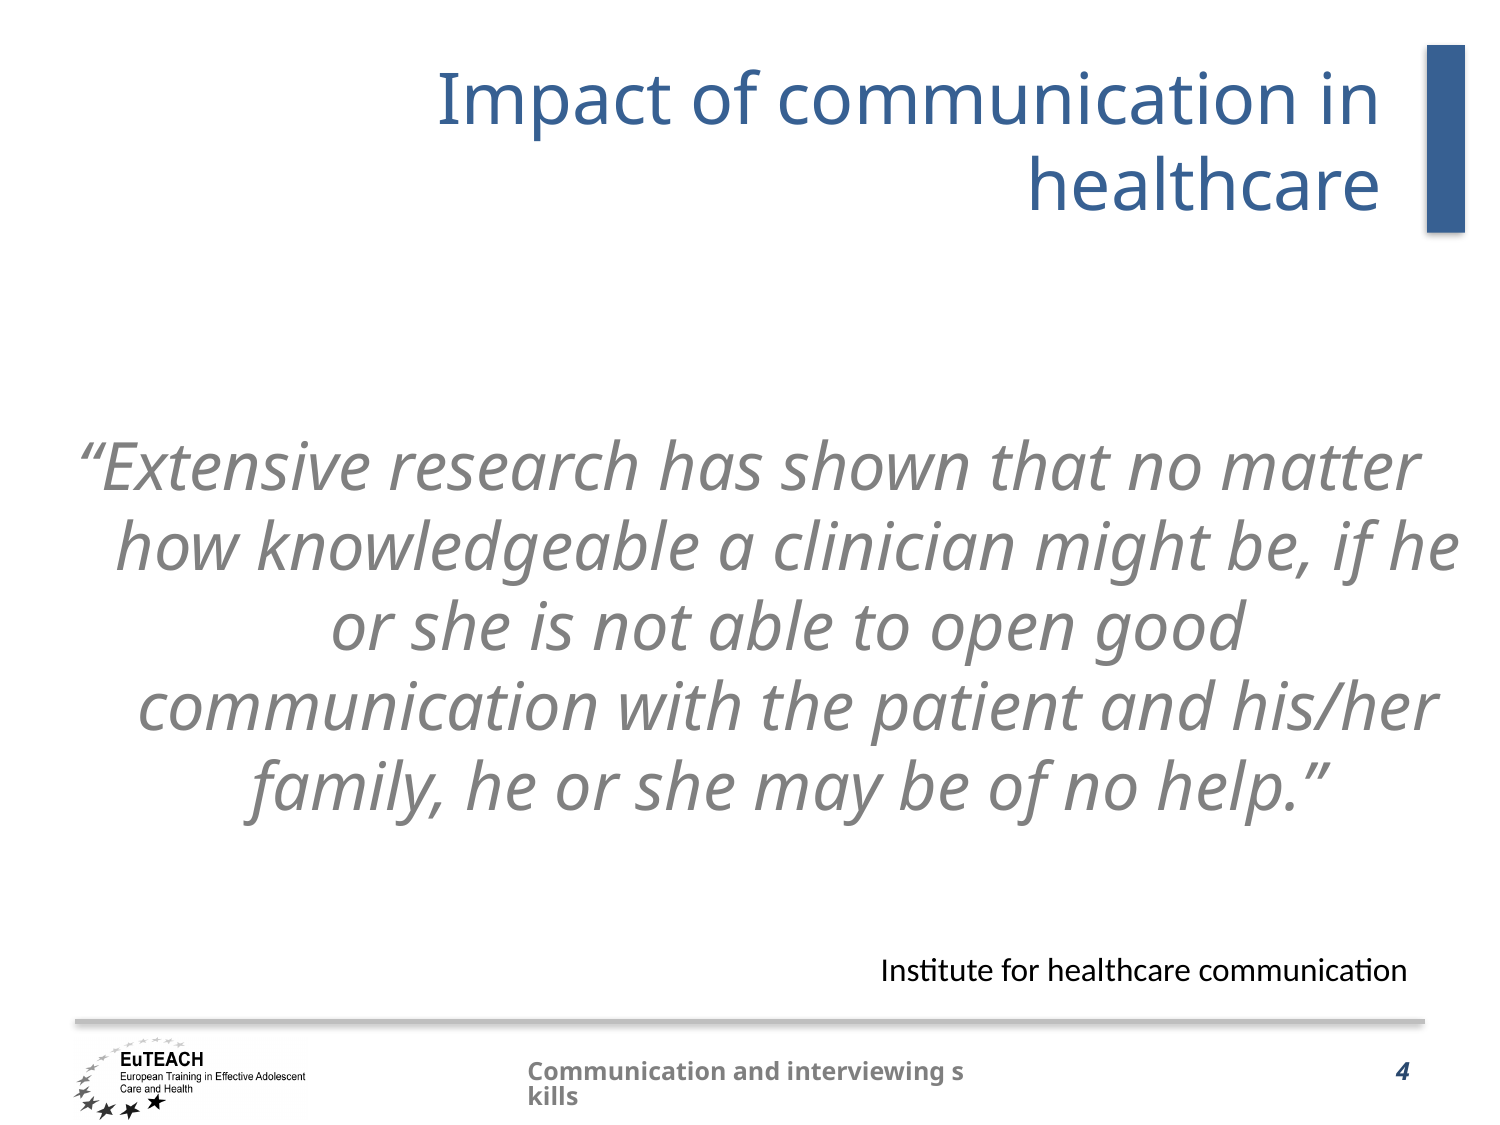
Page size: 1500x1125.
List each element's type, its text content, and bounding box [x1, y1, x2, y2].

slide_number 4 [1074, 1042, 1425, 1103]
footer Communication and interviewing skills [512, 1042, 988, 1103]
text_box “Extensive research has shown that no matter how knowledgeable a clinician might be, if he or she is not able to open good communication with the patient and his/her family, he or she may be of no help.” [5, 416, 1495, 870]
picture [73, 1037, 308, 1120]
title Impact of communication in healthcare [75, 45, 1398, 233]
text_box Institute for healthcare communication [797, 940, 1424, 996]
